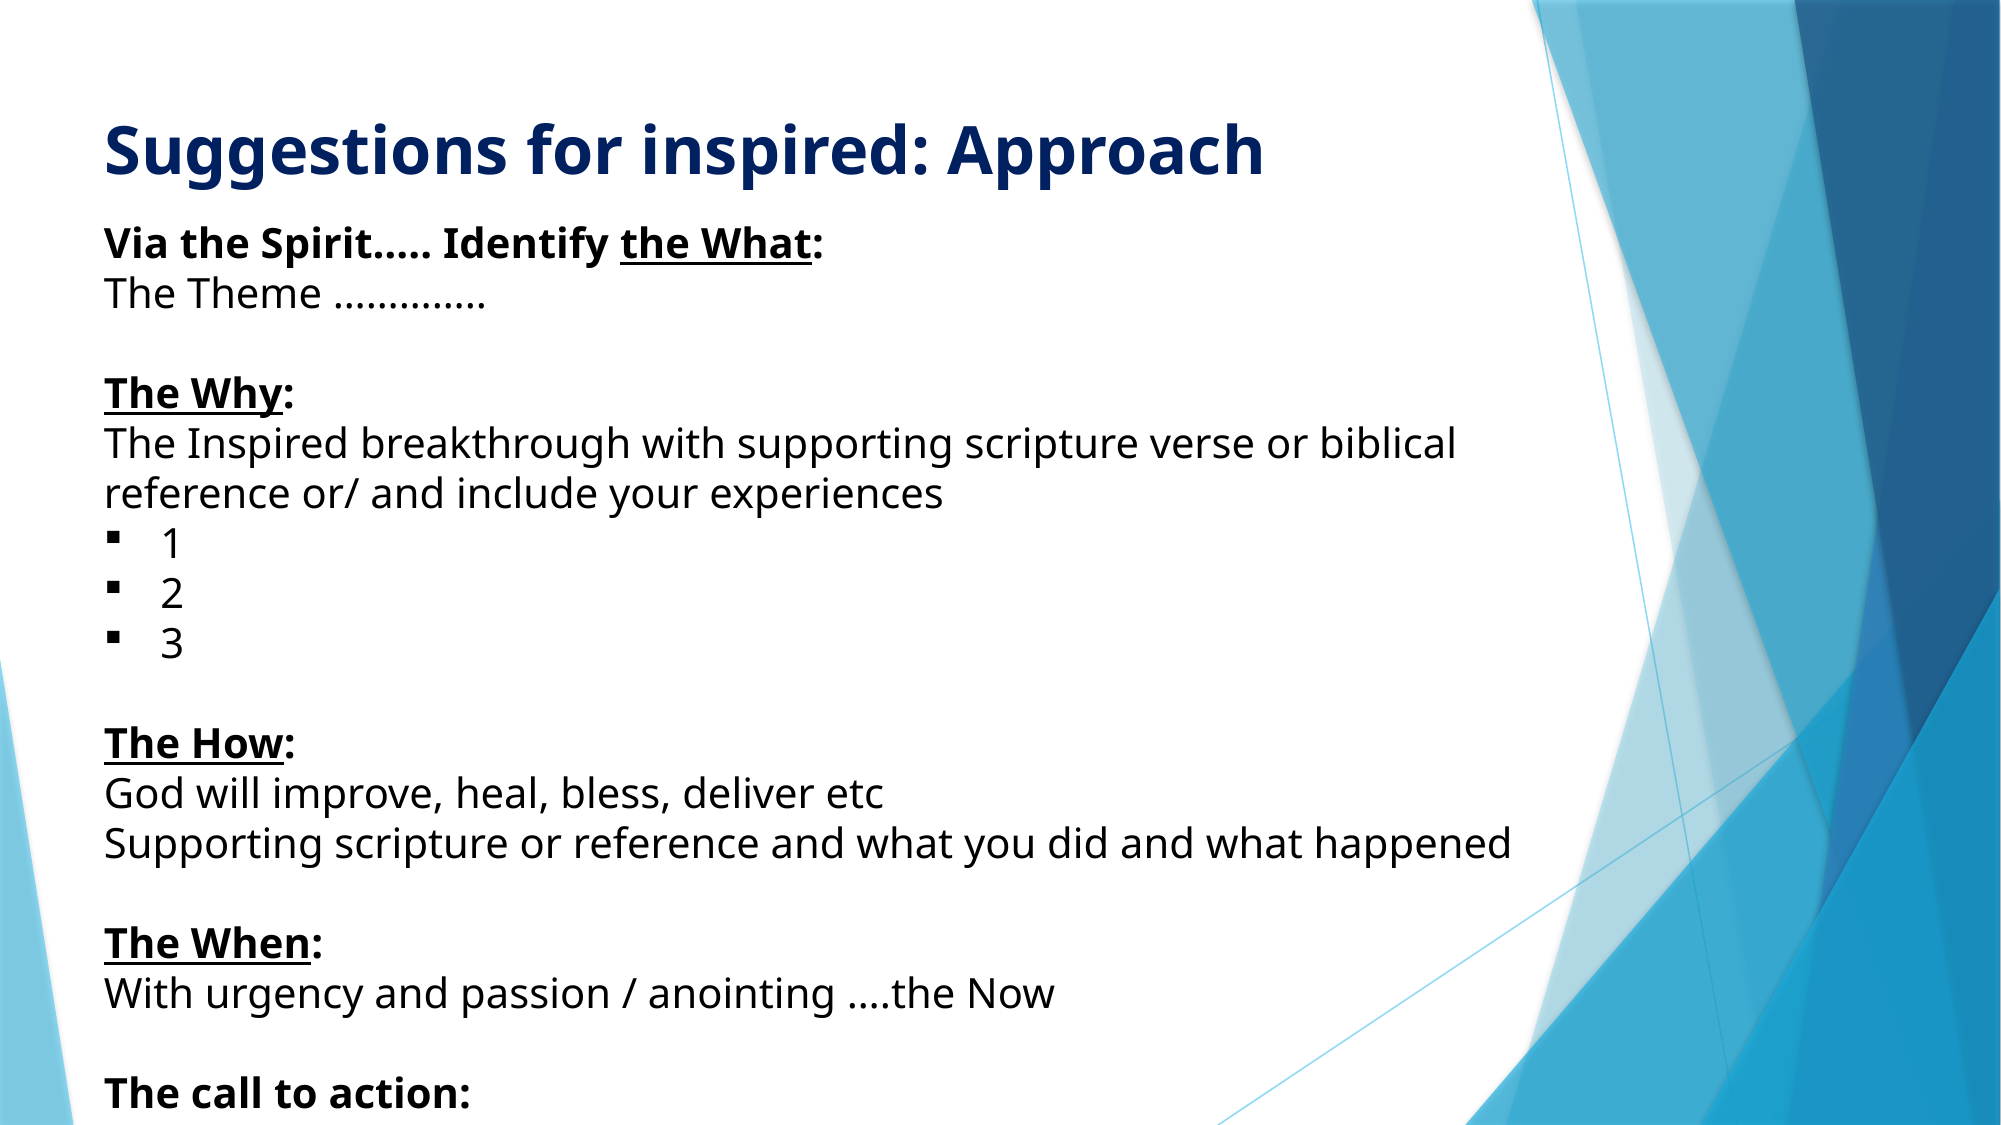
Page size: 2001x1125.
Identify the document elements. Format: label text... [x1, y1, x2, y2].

title Suggestions for inspired: Approach [89, 99, 1522, 209]
text_box Via the Spirit….. Identify the What: The Theme ………….. The Why: The Inspired breakthrough with supporting scripture verse or biblical reference or/ and include your experiences 1 2 3 The How: God will improve, heal, bless, deliver etc Supporting scripture or reference and what you did and what happened The When: With urgency and passion / anointing ….the Now The call to action: [89, 209, 1543, 1125]
